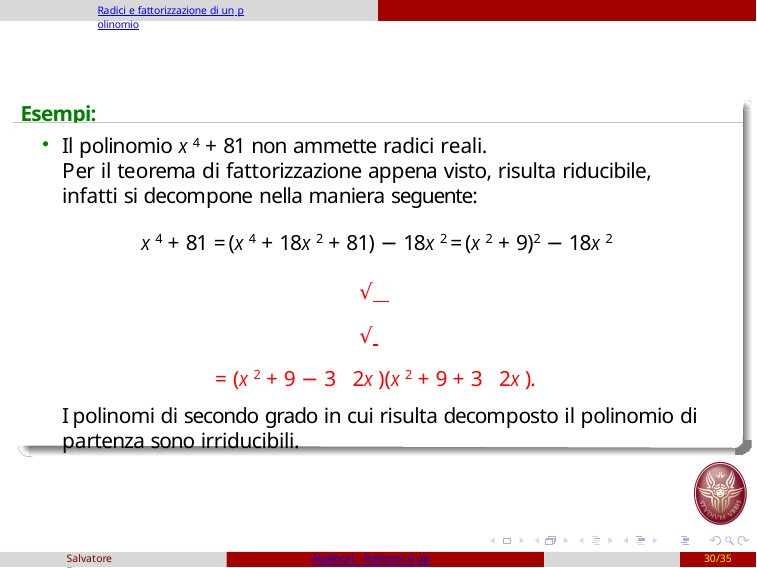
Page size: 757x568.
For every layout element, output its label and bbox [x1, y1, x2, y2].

footer [309, 552, 462, 568]
text_box [0, 0, 756, 567]
slide_number [64, 552, 163, 568]
